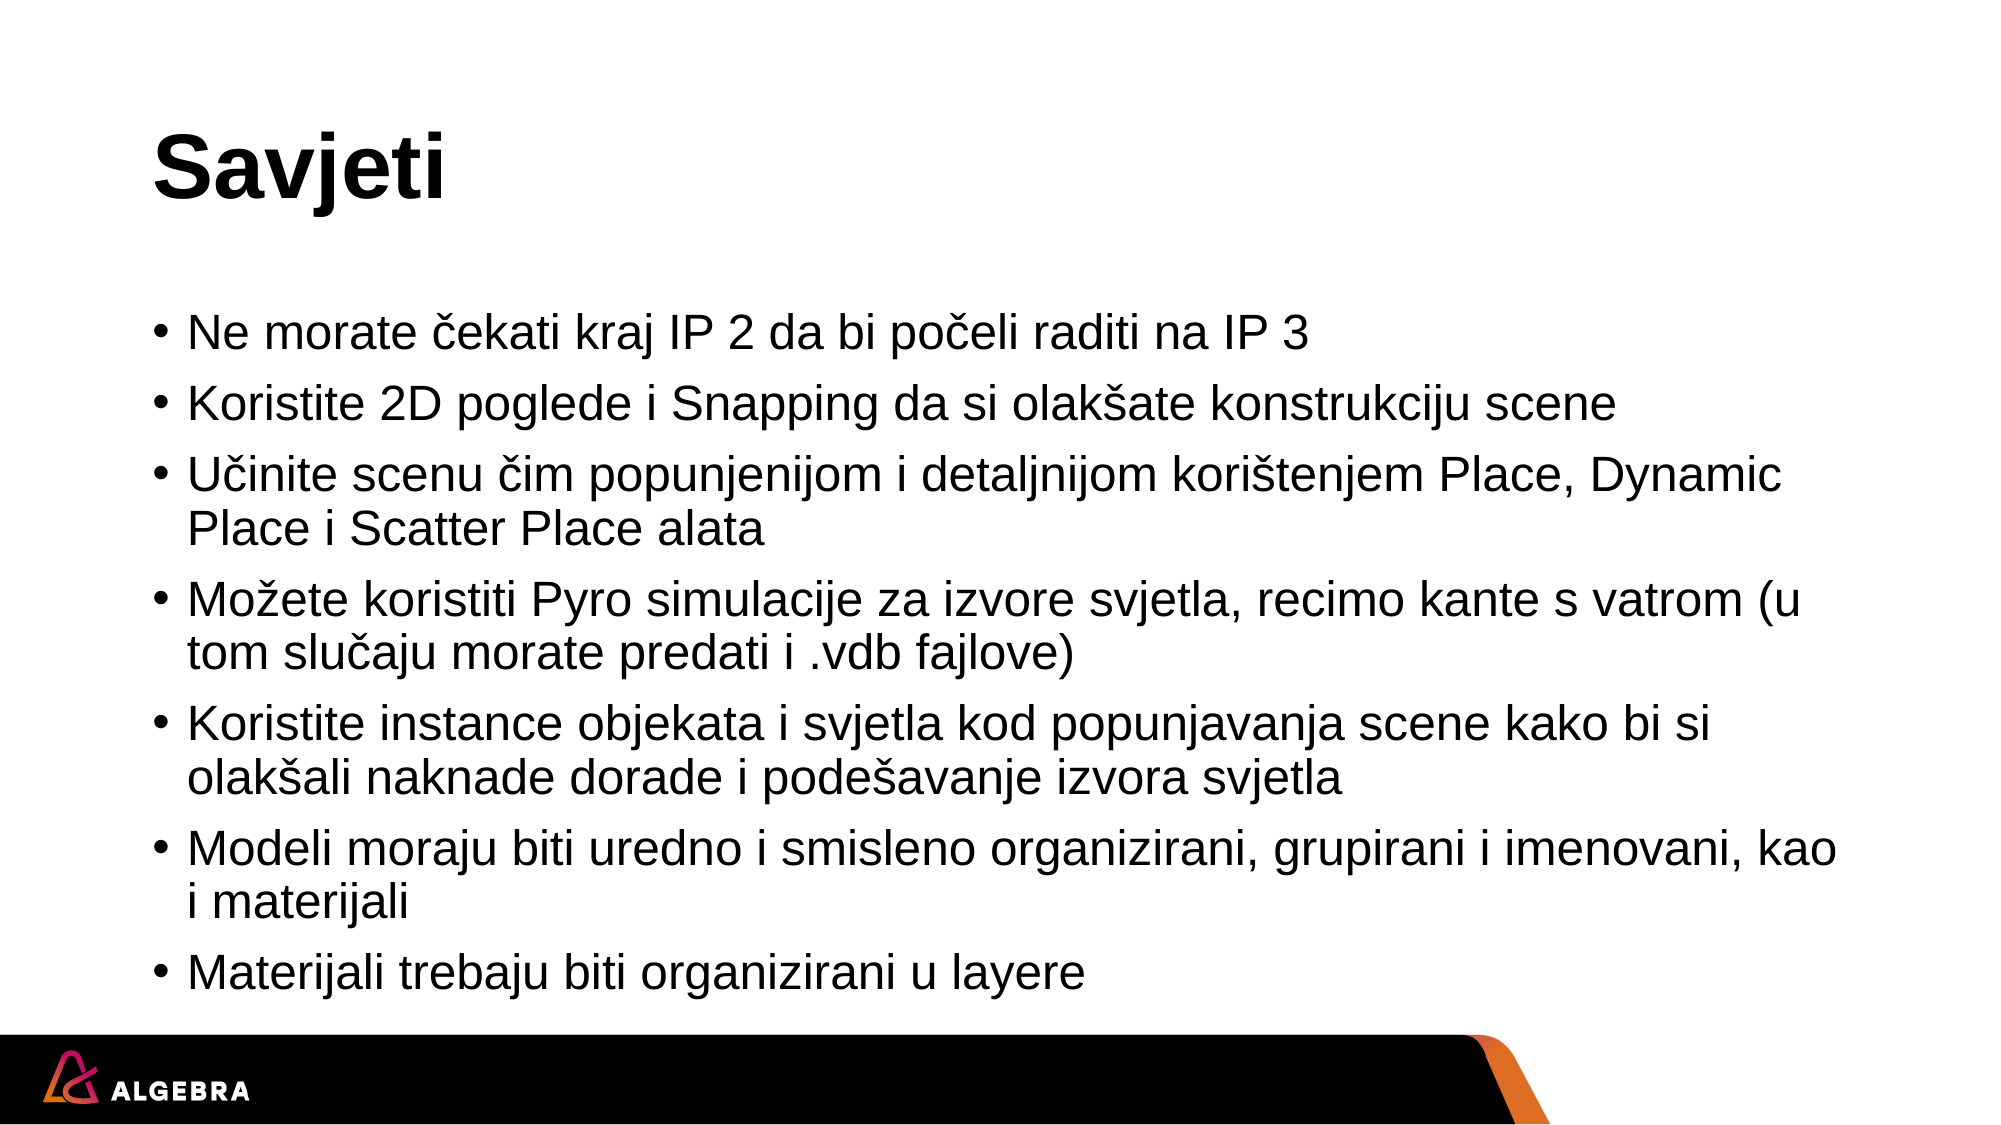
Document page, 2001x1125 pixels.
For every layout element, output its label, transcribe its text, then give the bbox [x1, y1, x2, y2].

picture [0, 1034, 1733, 1125]
list Ne morate čekati kraj IP 2 da bi počeli raditi na IP 3 Koristite 2D poglede i Snapping da si olakšate konstrukciju scene Učinite scenu čim popunjenijom i detaljnijom korištenjem Place, Dynamic Place i Scatter Place alata Možete koristiti Pyro simulacije za izvore svjetla, recimo kante s vatrom (u tom slučaju morate predati i .vdb fajlove) Koristite instance objekata i svjetla kod popunjavanja scene kako bi si olakšali naknade dorade i podešavanje izvora svjetla Modeli moraju biti uredno i smisleno organizirani, grupirani i imenovani, kao i materijali Materijali trebaju biti organizirani u layere [137, 299, 1863, 1014]
title Savjeti [137, 59, 1863, 278]
